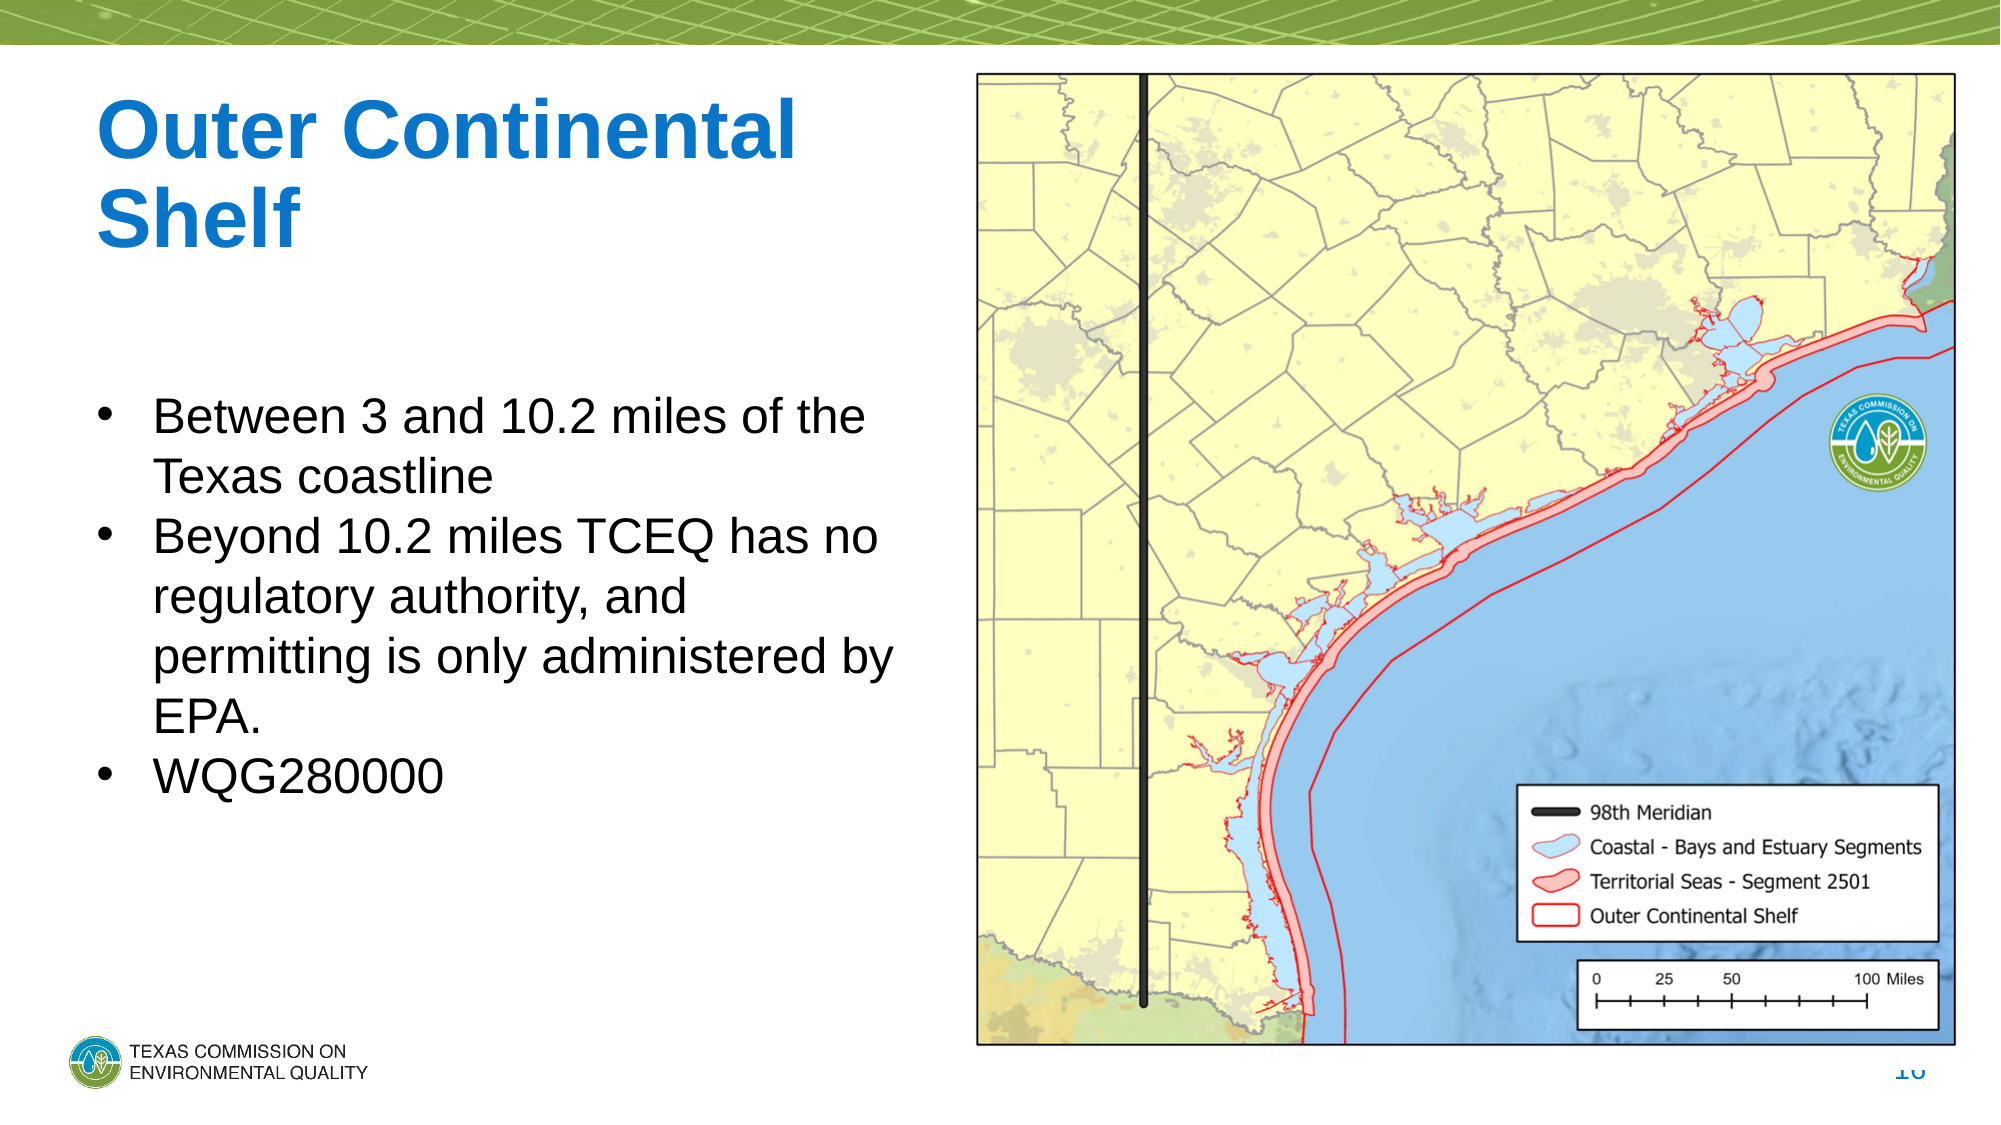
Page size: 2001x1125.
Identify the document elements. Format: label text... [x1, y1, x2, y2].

slide_number 16 [1843, 1071, 1977, 1103]
picture [69, 1036, 368, 1089]
picture [961, 54, 1977, 1071]
subtitle Between 3 and 10.2 miles of the Texas coastline Beyond 10.2 miles TCEQ has no regulatory authority, and permitting is only administered by EPA. WQG280000 [81, 375, 937, 921]
title Outer Continental Shelf [81, 69, 937, 274]
picture [0, 0, 2000, 45]
